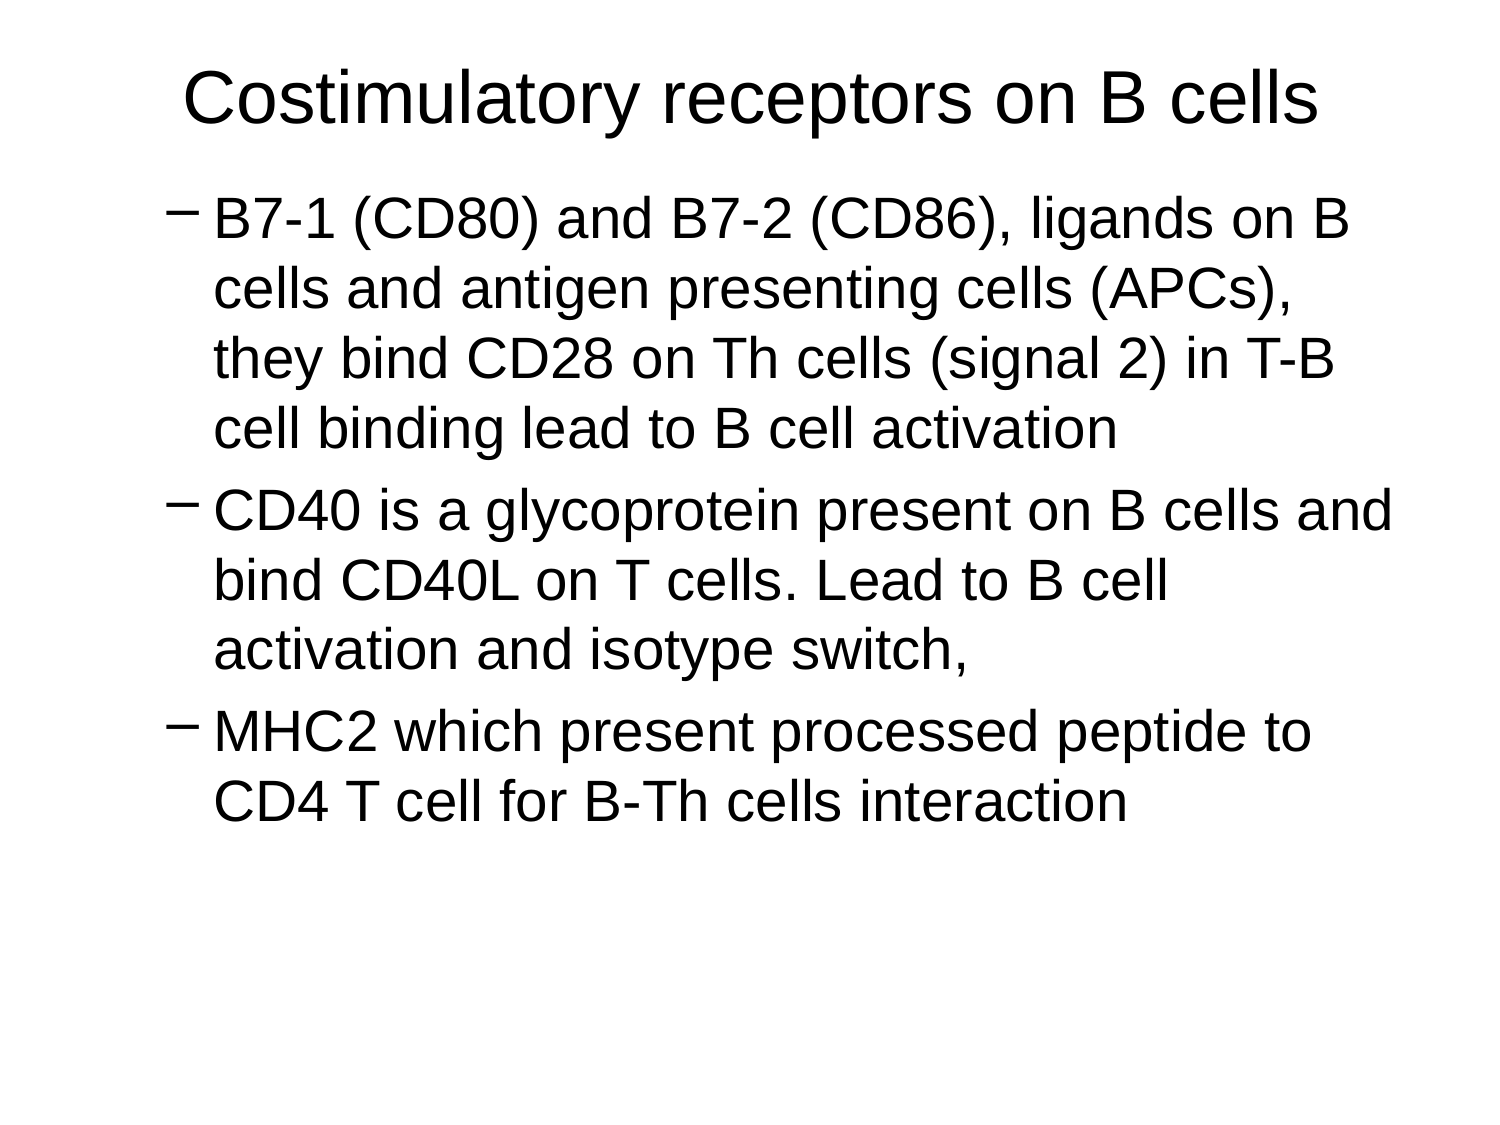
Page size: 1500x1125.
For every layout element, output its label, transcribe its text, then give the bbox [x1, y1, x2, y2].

list B7-1 (CD80) and B7-2 (CD86), ligands on B cells and antigen presenting cells (APCs), they bind CD28 on Th cells (signal 2) in T-B cell binding lead to B cell activation CD40 is a glycoprotein present on B cells and bind CD40L on T cells. Lead to B cell activation and isotype switch, MHC2 which present processed peptide to CD4 T cell for B-Th cells interaction [76, 172, 1427, 916]
title Costimulatory receptors on B cells [76, 0, 1427, 172]
